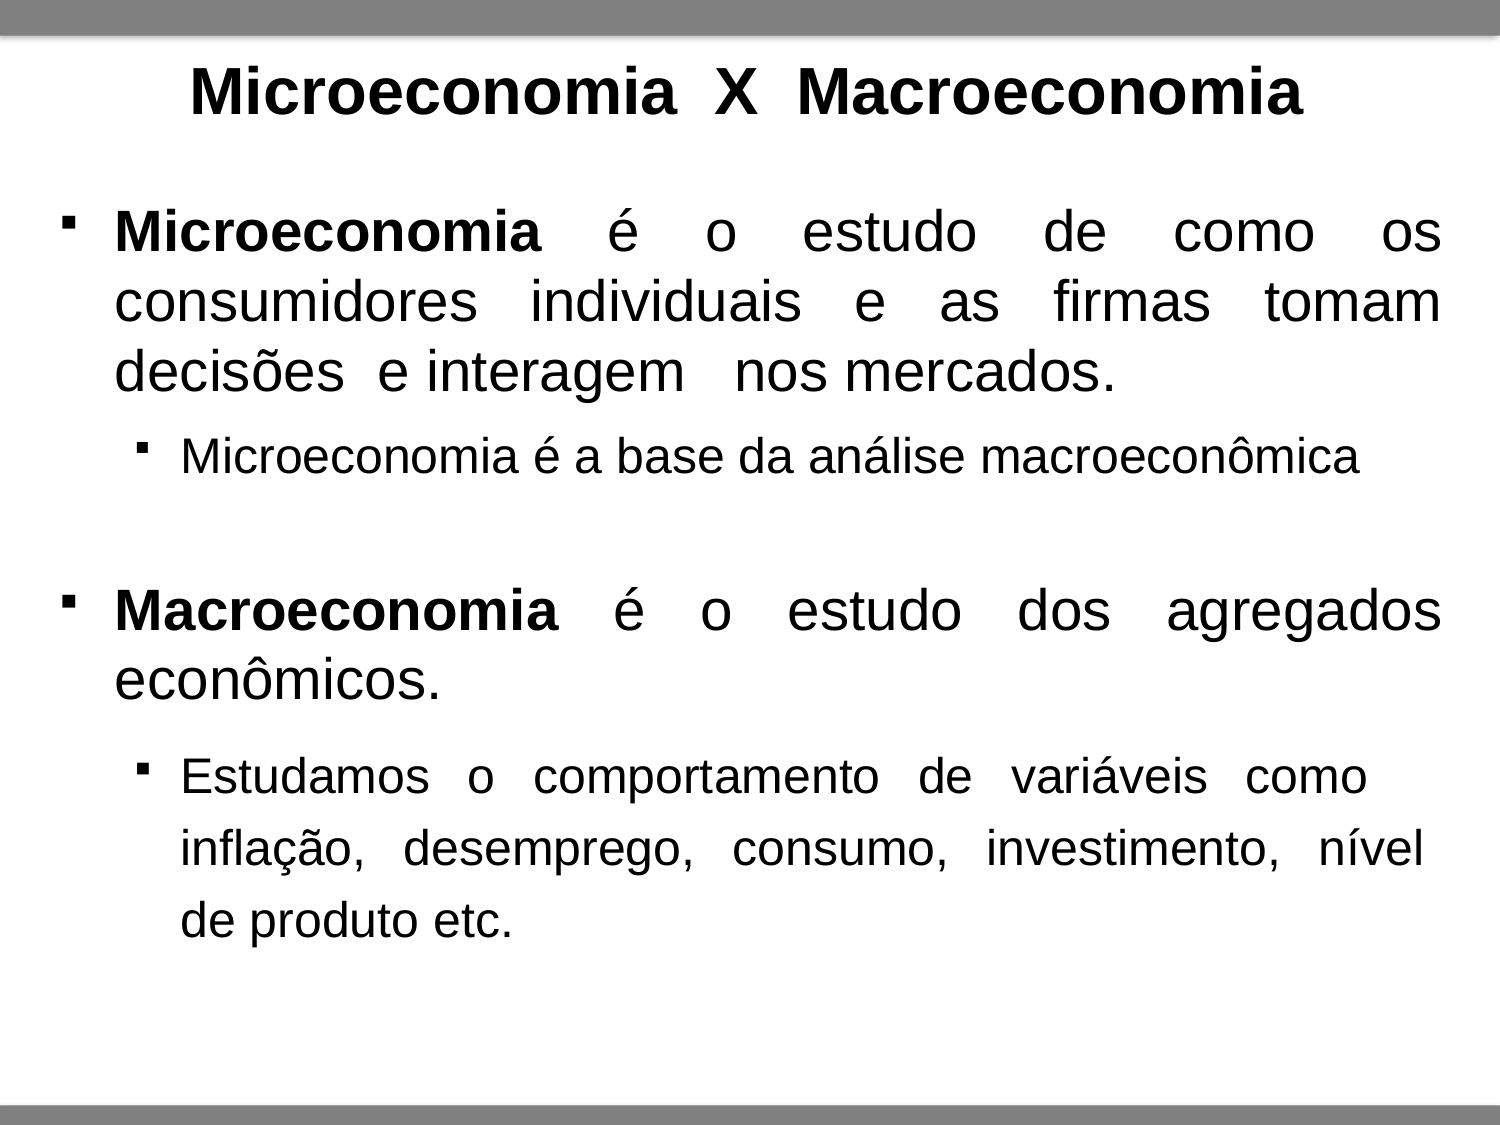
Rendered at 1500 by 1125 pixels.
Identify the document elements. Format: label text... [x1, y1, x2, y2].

title Microeconomia X Macroeconomia [162, 5, 1332, 136]
list Microeconomia é o estudo de como os consumidores individuais e as firmas tomam decisões e interagem nos mercados. Microeconomia é a base da análise macroeconômica Macroeconomia é o estudo dos agregados econômicos. Estudamos o comportamento de variáveis como inflação, desemprego, consumo, investimento, nível de produto etc. [43, 185, 1459, 988]
